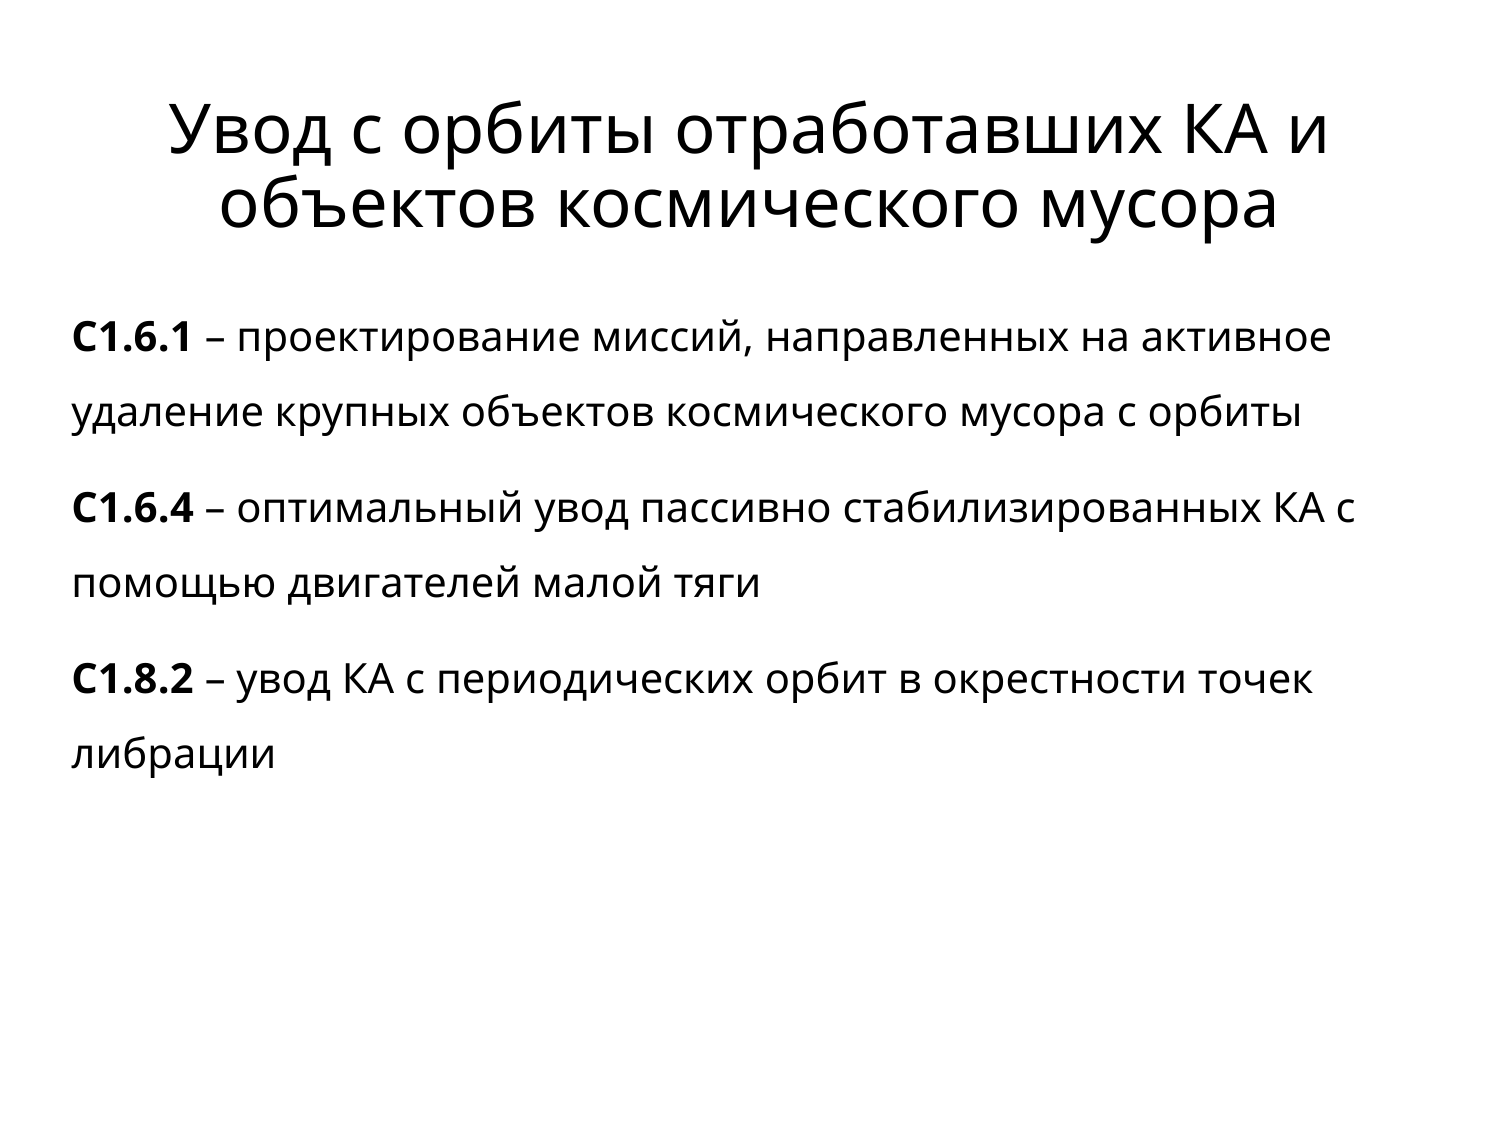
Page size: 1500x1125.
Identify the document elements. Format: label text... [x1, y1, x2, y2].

title Увод с орбиты отработавших КА и объектов космического мусора [103, 59, 1397, 277]
list С1.6.1 – проектирование миссий, направленных на активное удаление крупных объектов космического мусора с орбиты C1.6.4 – оптимальный увод пассивно стабилизированных КА с помощью двигателей малой тяги С1.8.2 – увод КА с периодических орбит в окрестности точек либрации [56, 277, 1442, 1079]
